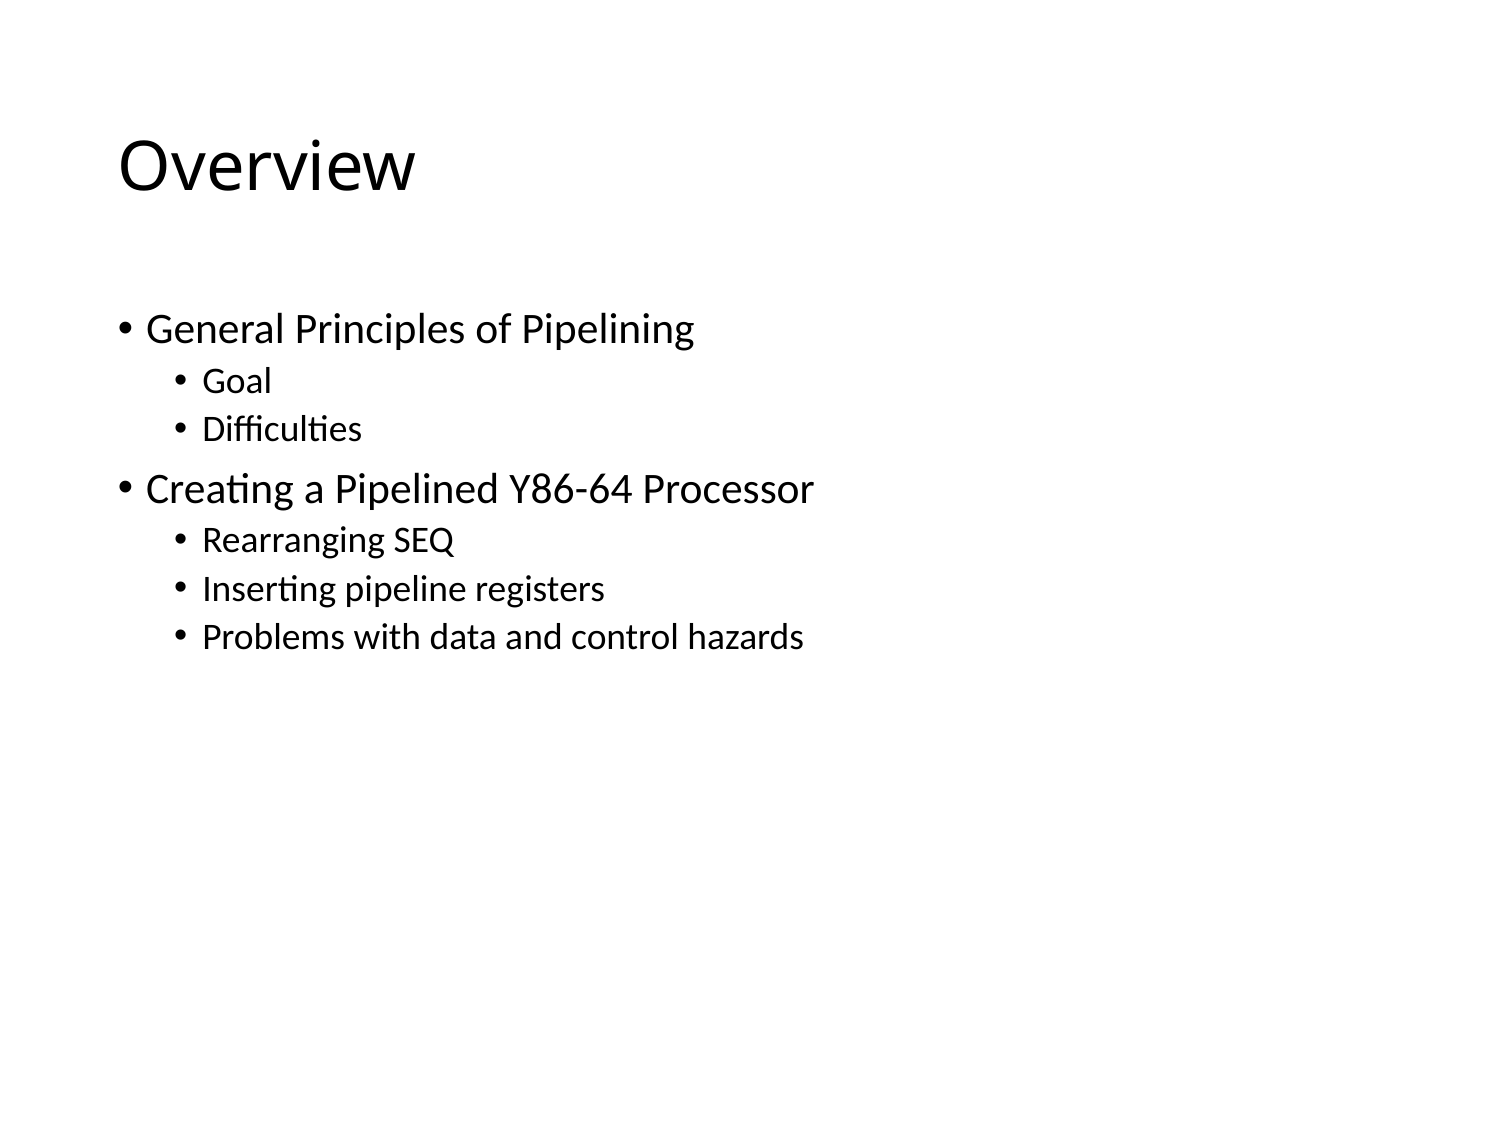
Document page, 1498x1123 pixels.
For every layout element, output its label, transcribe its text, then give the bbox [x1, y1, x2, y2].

title Overview [102, 59, 1395, 277]
list General Principles of Pipelining Goal Difficulties Creating a Pipelined Y86-64 Processor Rearranging SEQ Inserting pipeline registers Problems with data and control hazards [102, 298, 1395, 1012]
